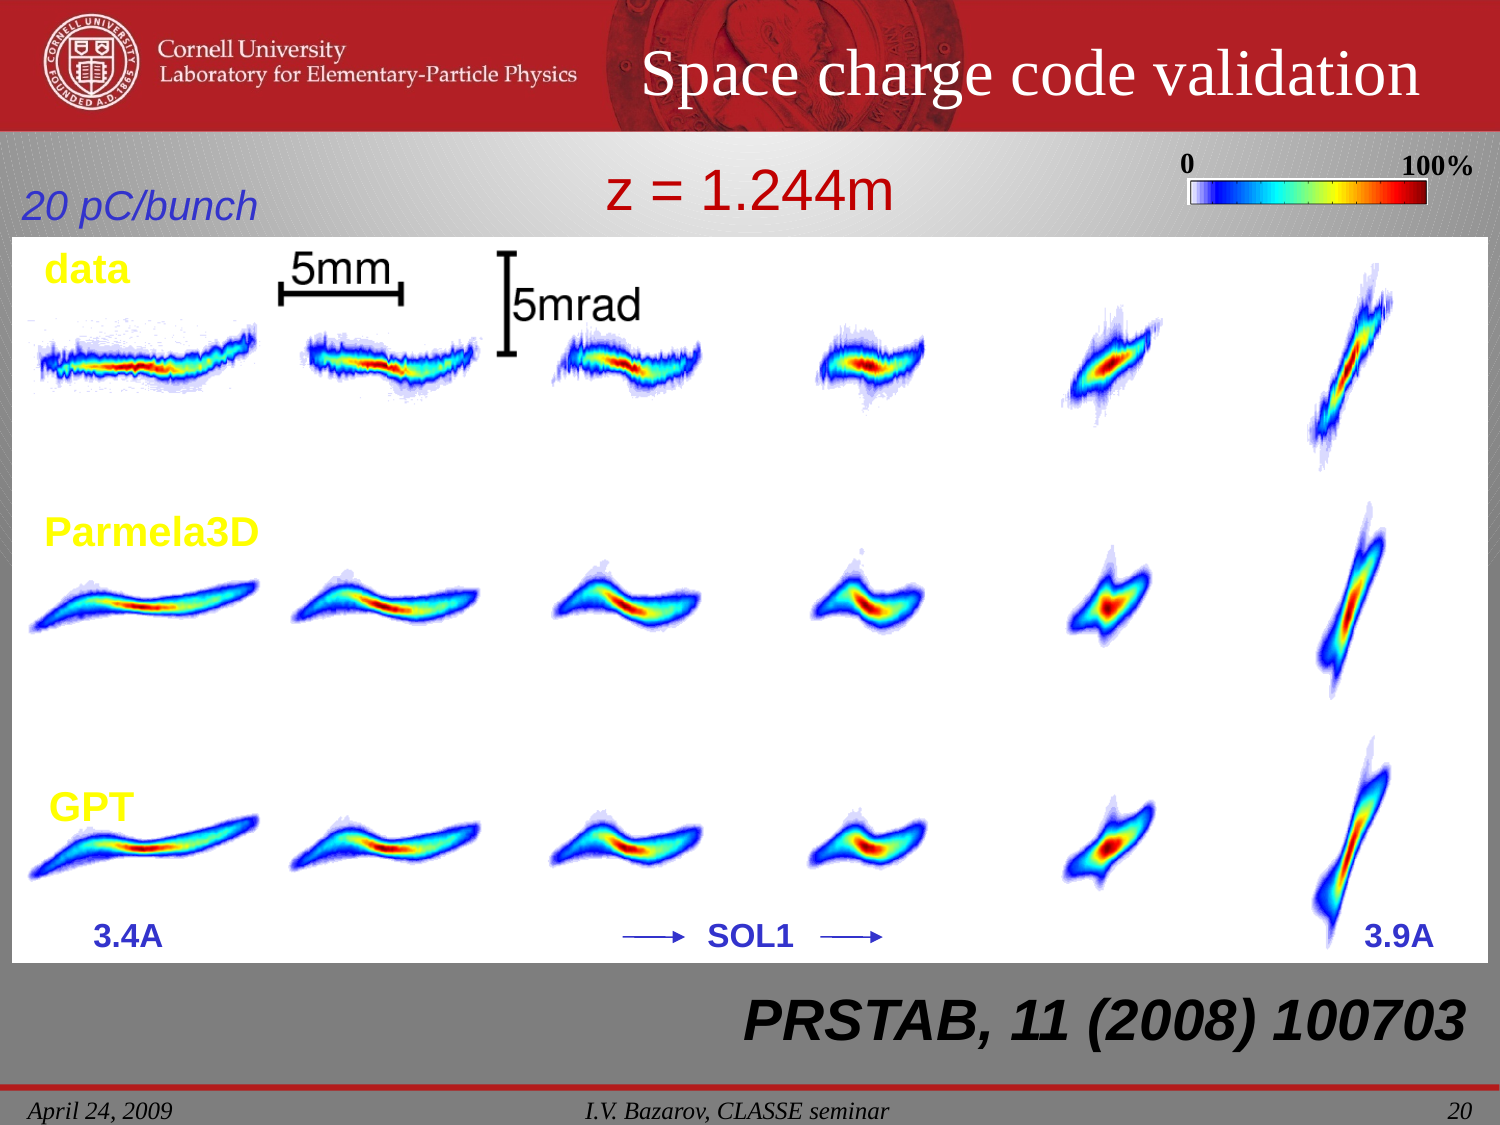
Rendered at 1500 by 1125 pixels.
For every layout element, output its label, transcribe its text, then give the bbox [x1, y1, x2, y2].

picture [1187, 178, 1428, 205]
footer I.V. Bazarov, CLASSE seminar [452, 1086, 1023, 1118]
picture [0, 0, 1500, 132]
text_box 20 pC/bunch [7, 171, 274, 237]
slide_number 20 [1374, 1087, 1488, 1113]
text_box 0 [1165, 137, 1210, 188]
text_box z = 1.244m [590, 144, 911, 230]
picture [12, 237, 1488, 963]
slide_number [12, 1087, 238, 1118]
text_box PRSTAB, 11 (2008) 100703 [728, 975, 1483, 1060]
text_box 100% [1386, 139, 1490, 189]
title Space charge code validation [600, 24, 1463, 113]
